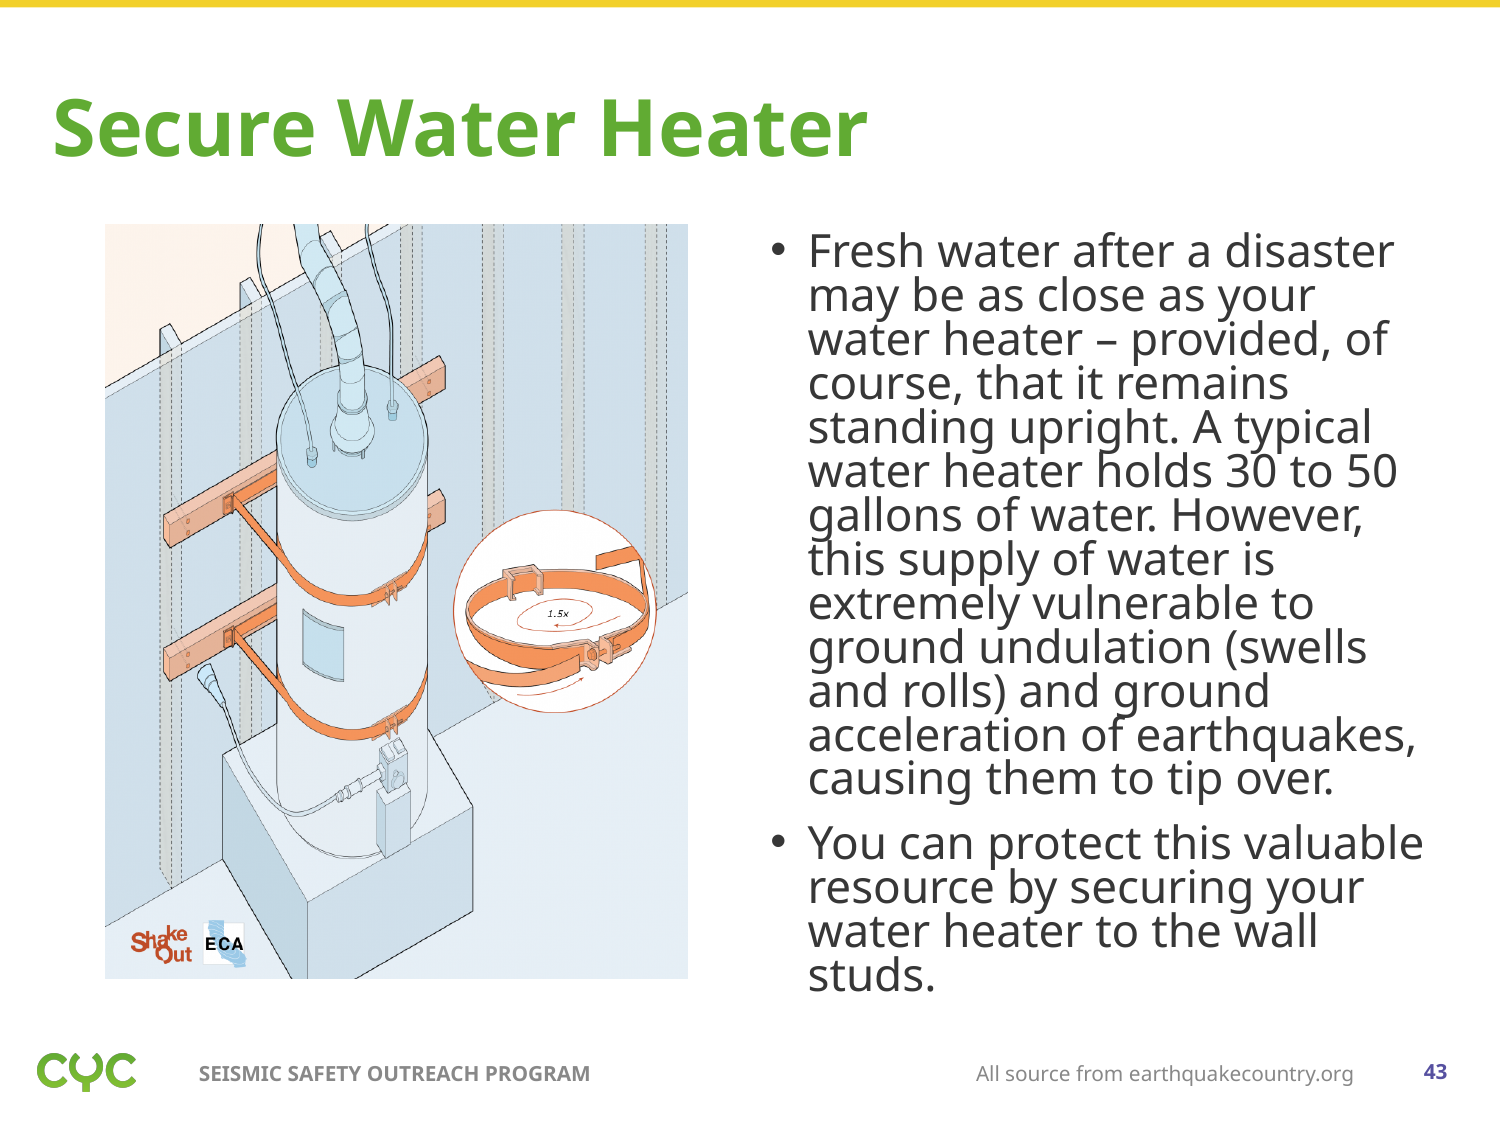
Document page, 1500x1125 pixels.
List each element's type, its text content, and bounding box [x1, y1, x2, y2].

list Fresh water after a disaster may be as close as your water heater – provided, of course, that it remains standing upright. A typical water heater holds 30 to 50 gallons of water. However, this supply of water is extremely vulnerable to ground undulation (swells and rolls) and ground acceleration of earthquakes, causing them to tip over. You can protect this valuable resource by securing your water heater to the wall studs. [755, 224, 1463, 1013]
picture [105, 224, 688, 979]
picture [37, 1053, 136, 1092]
slide_number ‹#› [1387, 1042, 1463, 1103]
slide_number All source from earthquakecountry.org [1107, 1042, 1369, 1103]
text_box SEISMIC SAFETY OUTREACH PROGRAM [183, 1042, 1107, 1103]
title Secure Water Heater [37, 37, 1463, 225]
